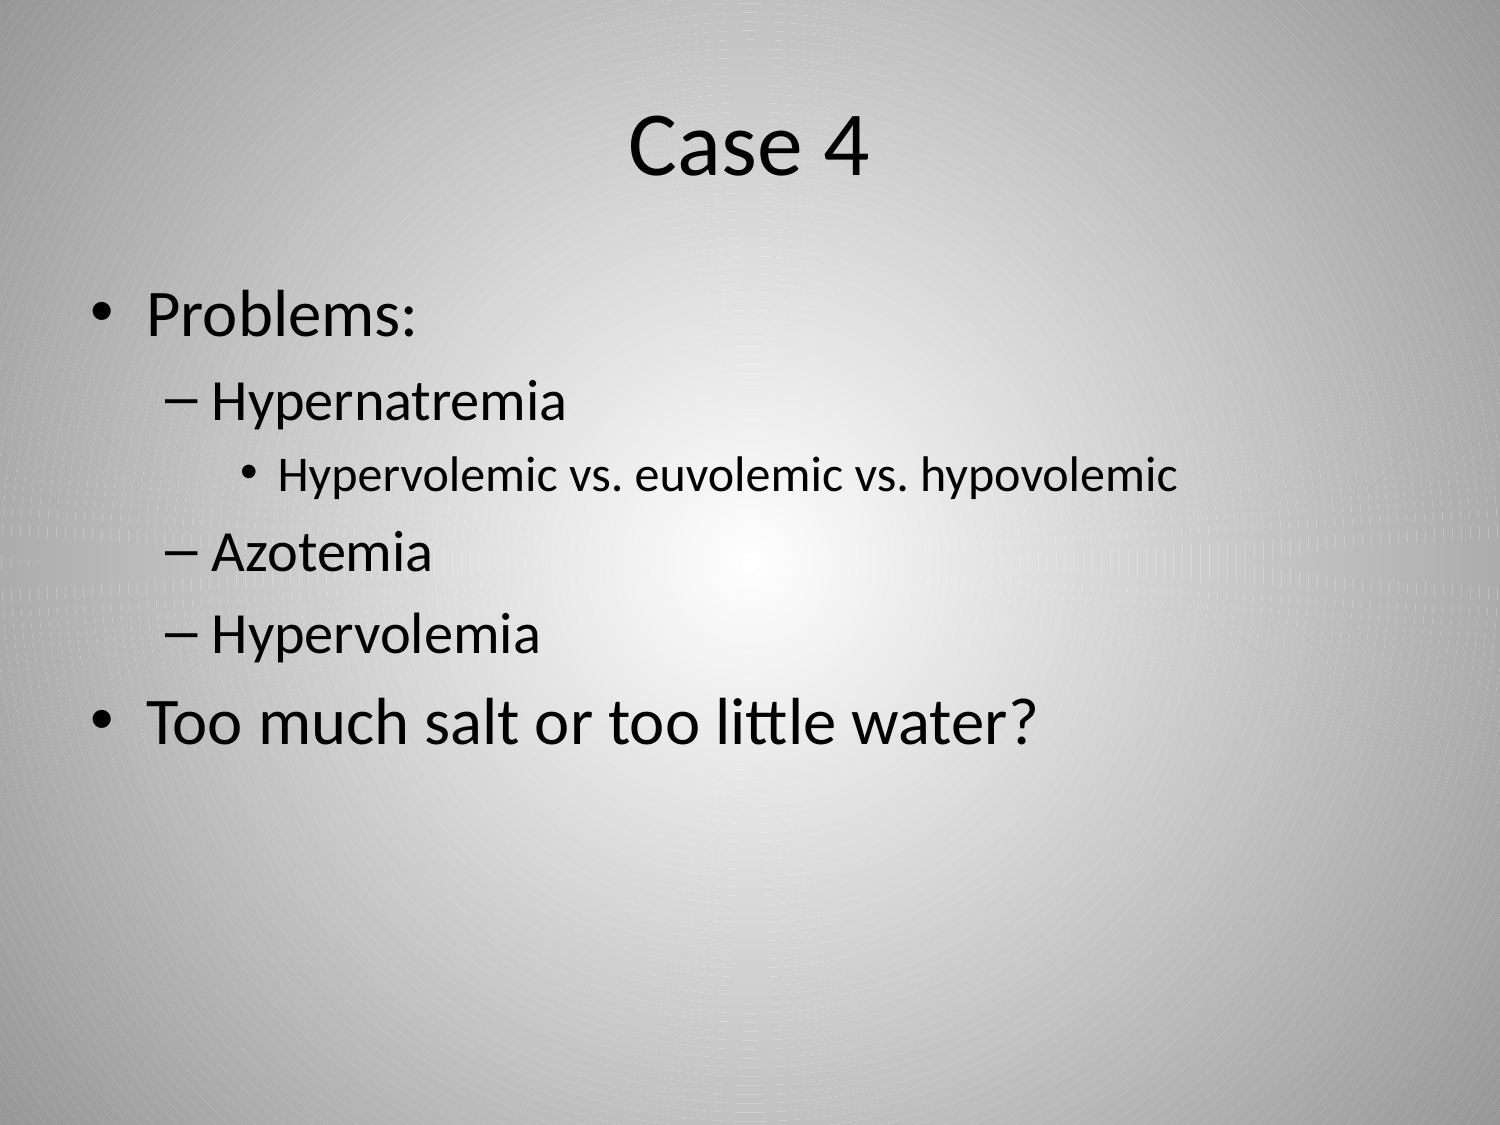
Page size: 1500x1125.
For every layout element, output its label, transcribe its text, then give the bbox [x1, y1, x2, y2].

list Problems: Hypernatremia Hypervolemic vs. euvolemic vs. hypovolemic Azotemia Hypervolemia Too much salt or too little water? [75, 262, 1425, 1005]
title Case 4 [75, 45, 1425, 233]
